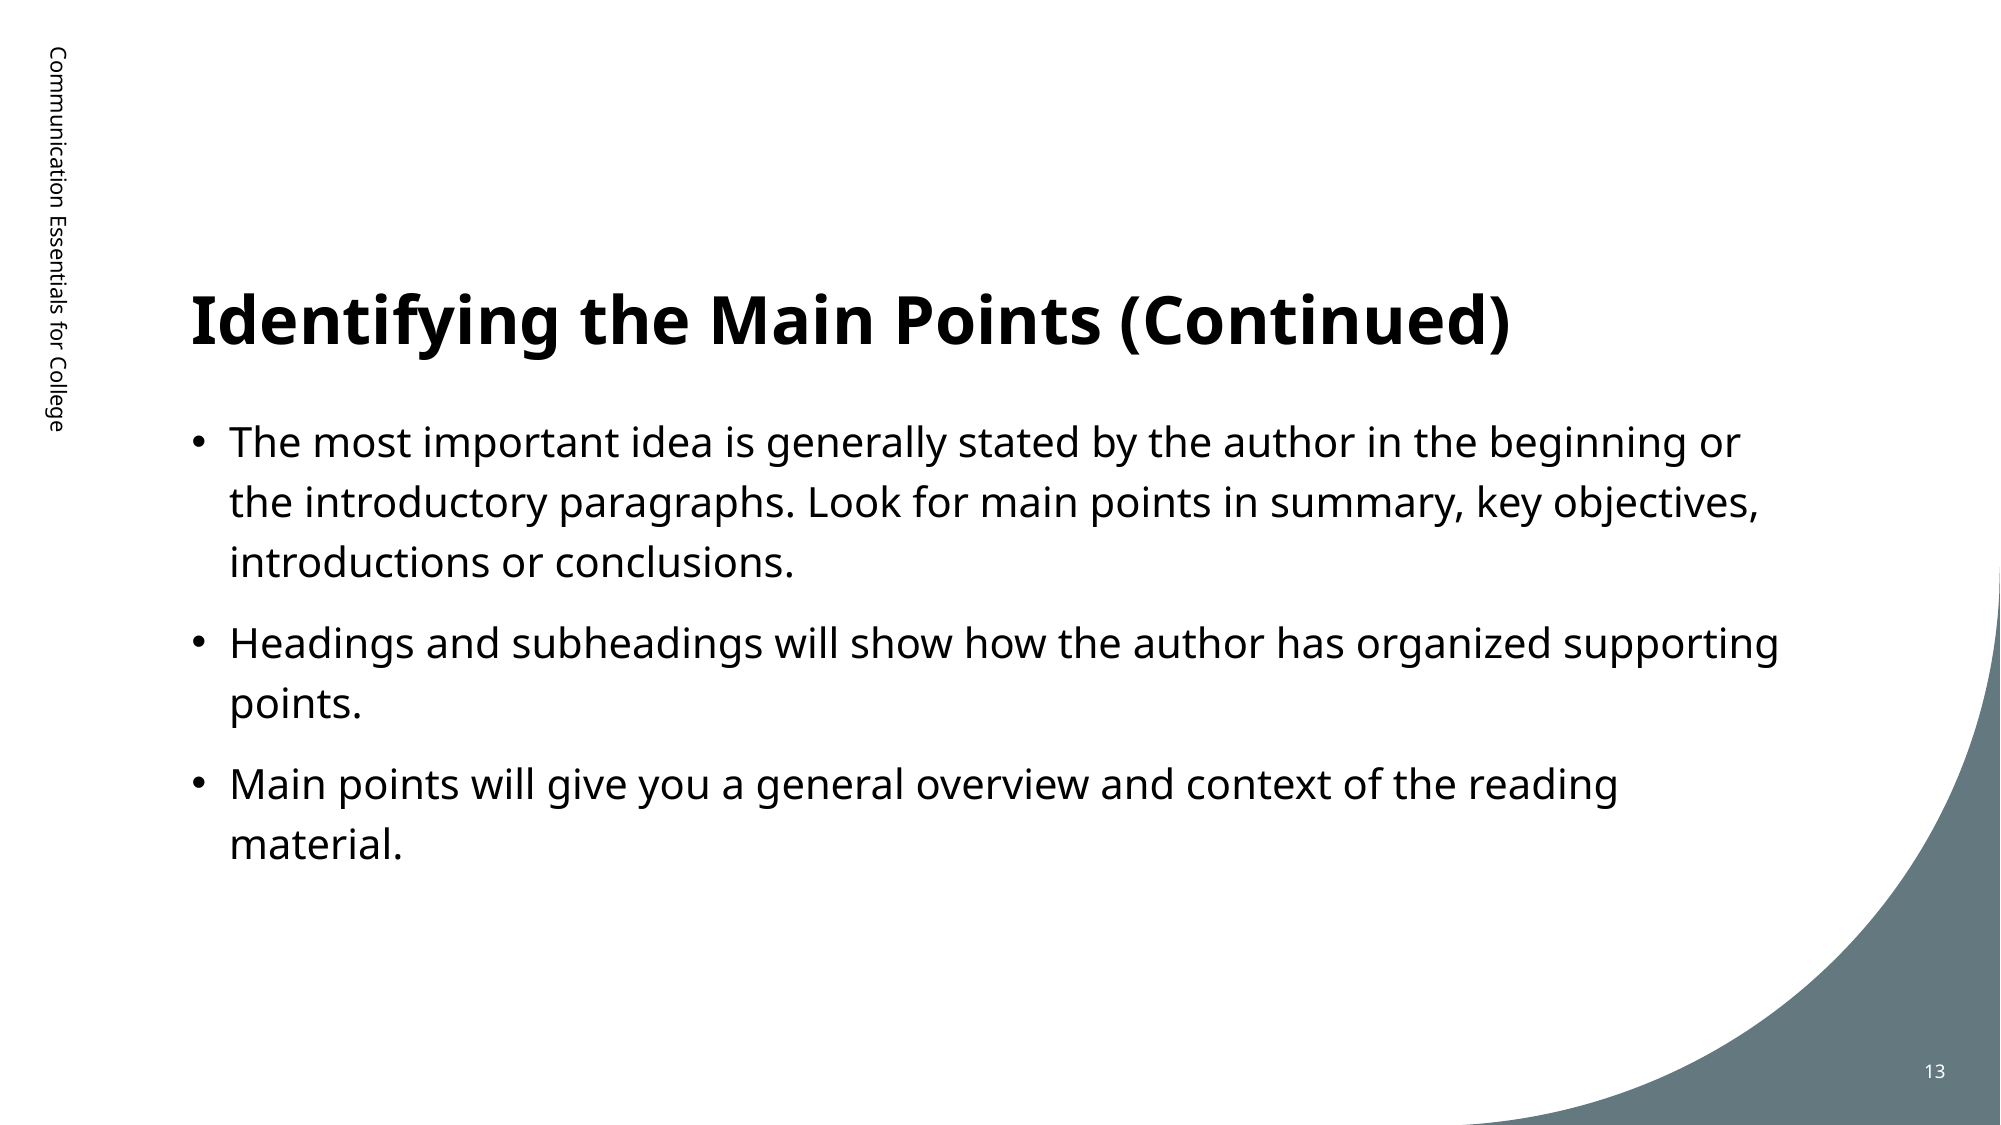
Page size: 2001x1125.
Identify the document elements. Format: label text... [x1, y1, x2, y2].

footer Communication Essentials for College [20, 31, 80, 661]
list The most important idea is generally stated by the author in the beginning or the introductory paragraphs. Look for main points in summary, key objectives, introductions or conclusions. Headings and subheadings will show how the author has organized supporting points. Main points will give you a general overview and context of the reading material. [176, 398, 1809, 975]
slide_number 13 [1893, 1042, 1961, 1103]
title Identifying the Main Points (Continued) [176, 118, 1809, 366]
